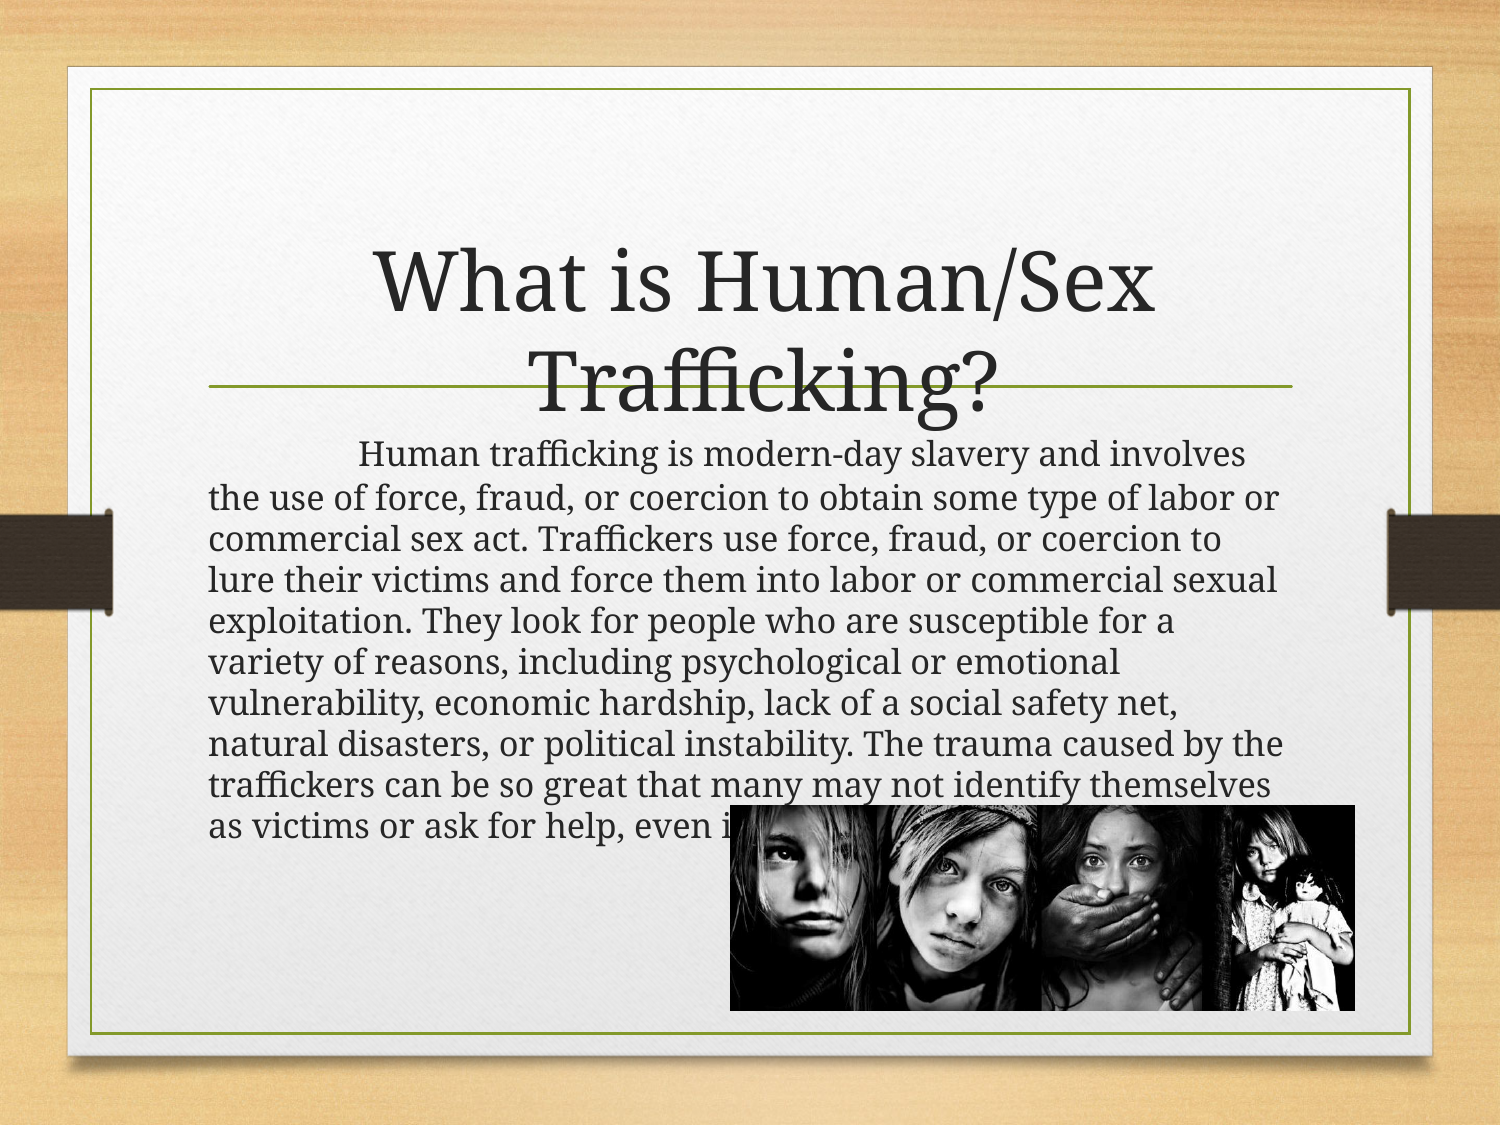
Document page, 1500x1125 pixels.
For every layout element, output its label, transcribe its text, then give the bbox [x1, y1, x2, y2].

list Human trafficking is modern-day slavery and involves the use of force, fraud, or coercion to obtain some type of labor or commercial sex act. Traffickers use force, fraud, or coercion to lure their victims and force them into labor or commercial sexual exploitation. They look for people who are susceptible for a variety of reasons, including psychological or emotional vulnerability, economic hardship, lack of a social safety net, natural disasters, or political instability. The trauma caused by the traffickers can be so great that many may not identify themselves as victims or ask for help, even in highly public settings. [193, 408, 1309, 974]
title What is Human/Sex Trafficking? [173, 248, 1355, 409]
picture [0, 0, 1500, 1125]
